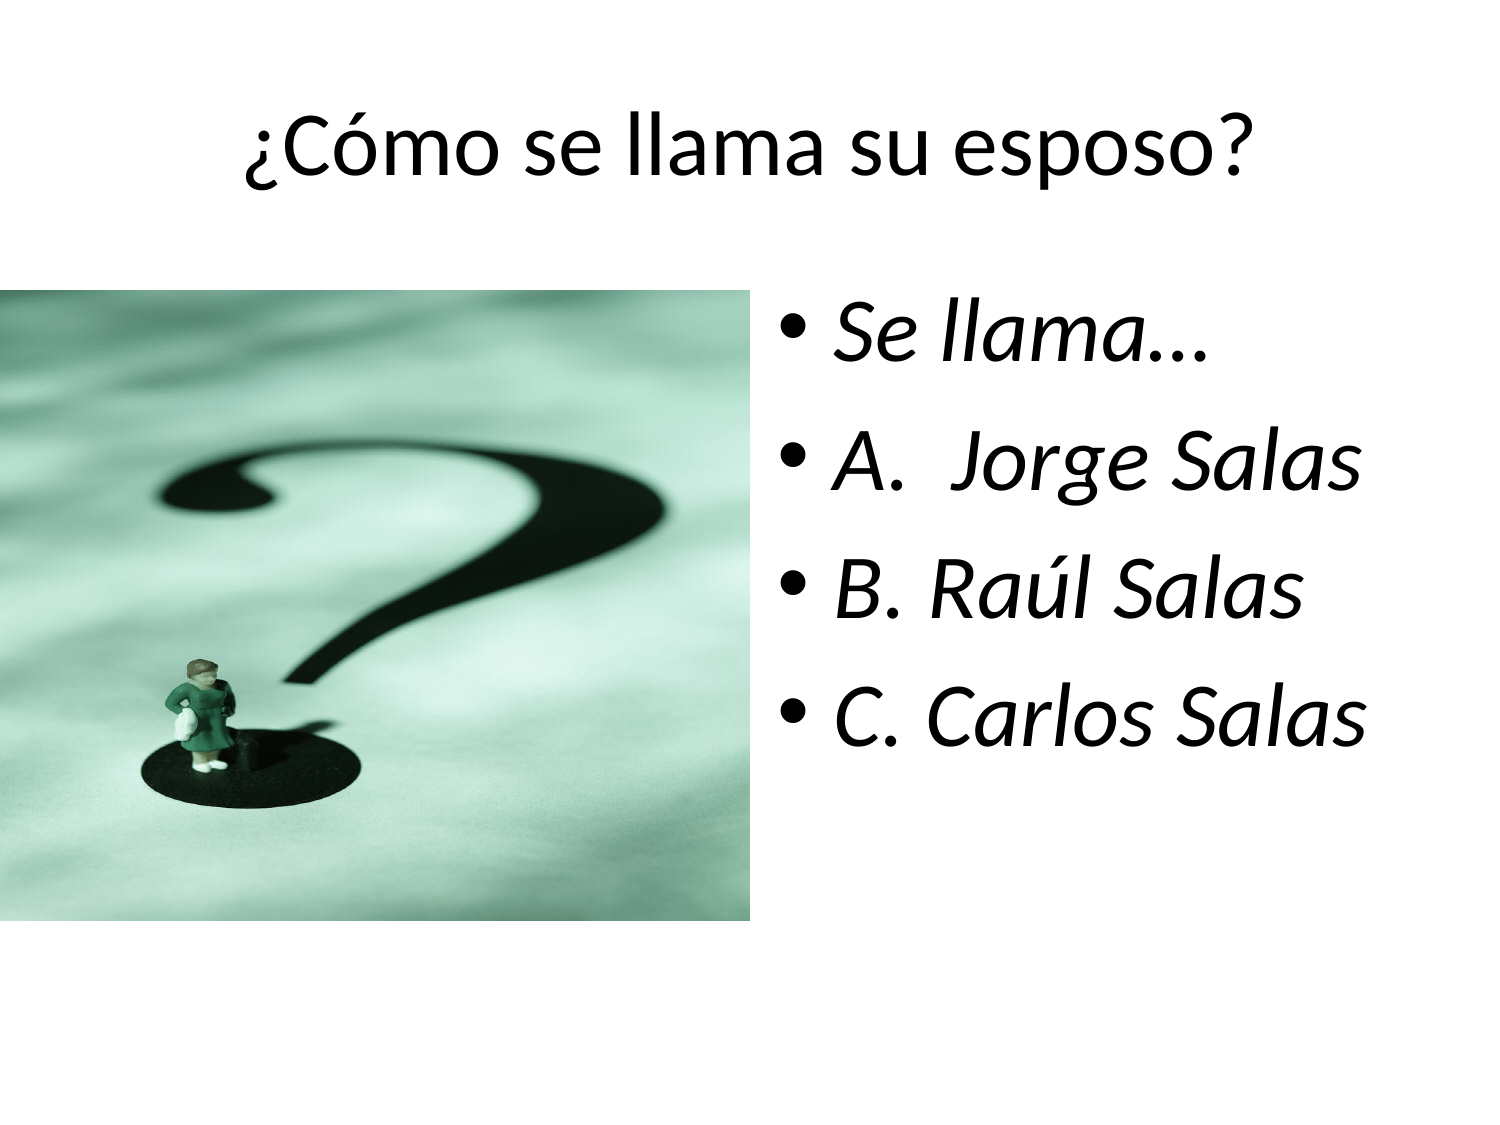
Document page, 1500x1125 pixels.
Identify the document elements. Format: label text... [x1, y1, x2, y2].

picture [0, 289, 751, 922]
list Se llama… A. Jorge Salas B. Raúl Salas C. Carlos Salas [762, 262, 1425, 1005]
title ¿Cómo se llama su esposo? [75, 45, 1425, 233]
